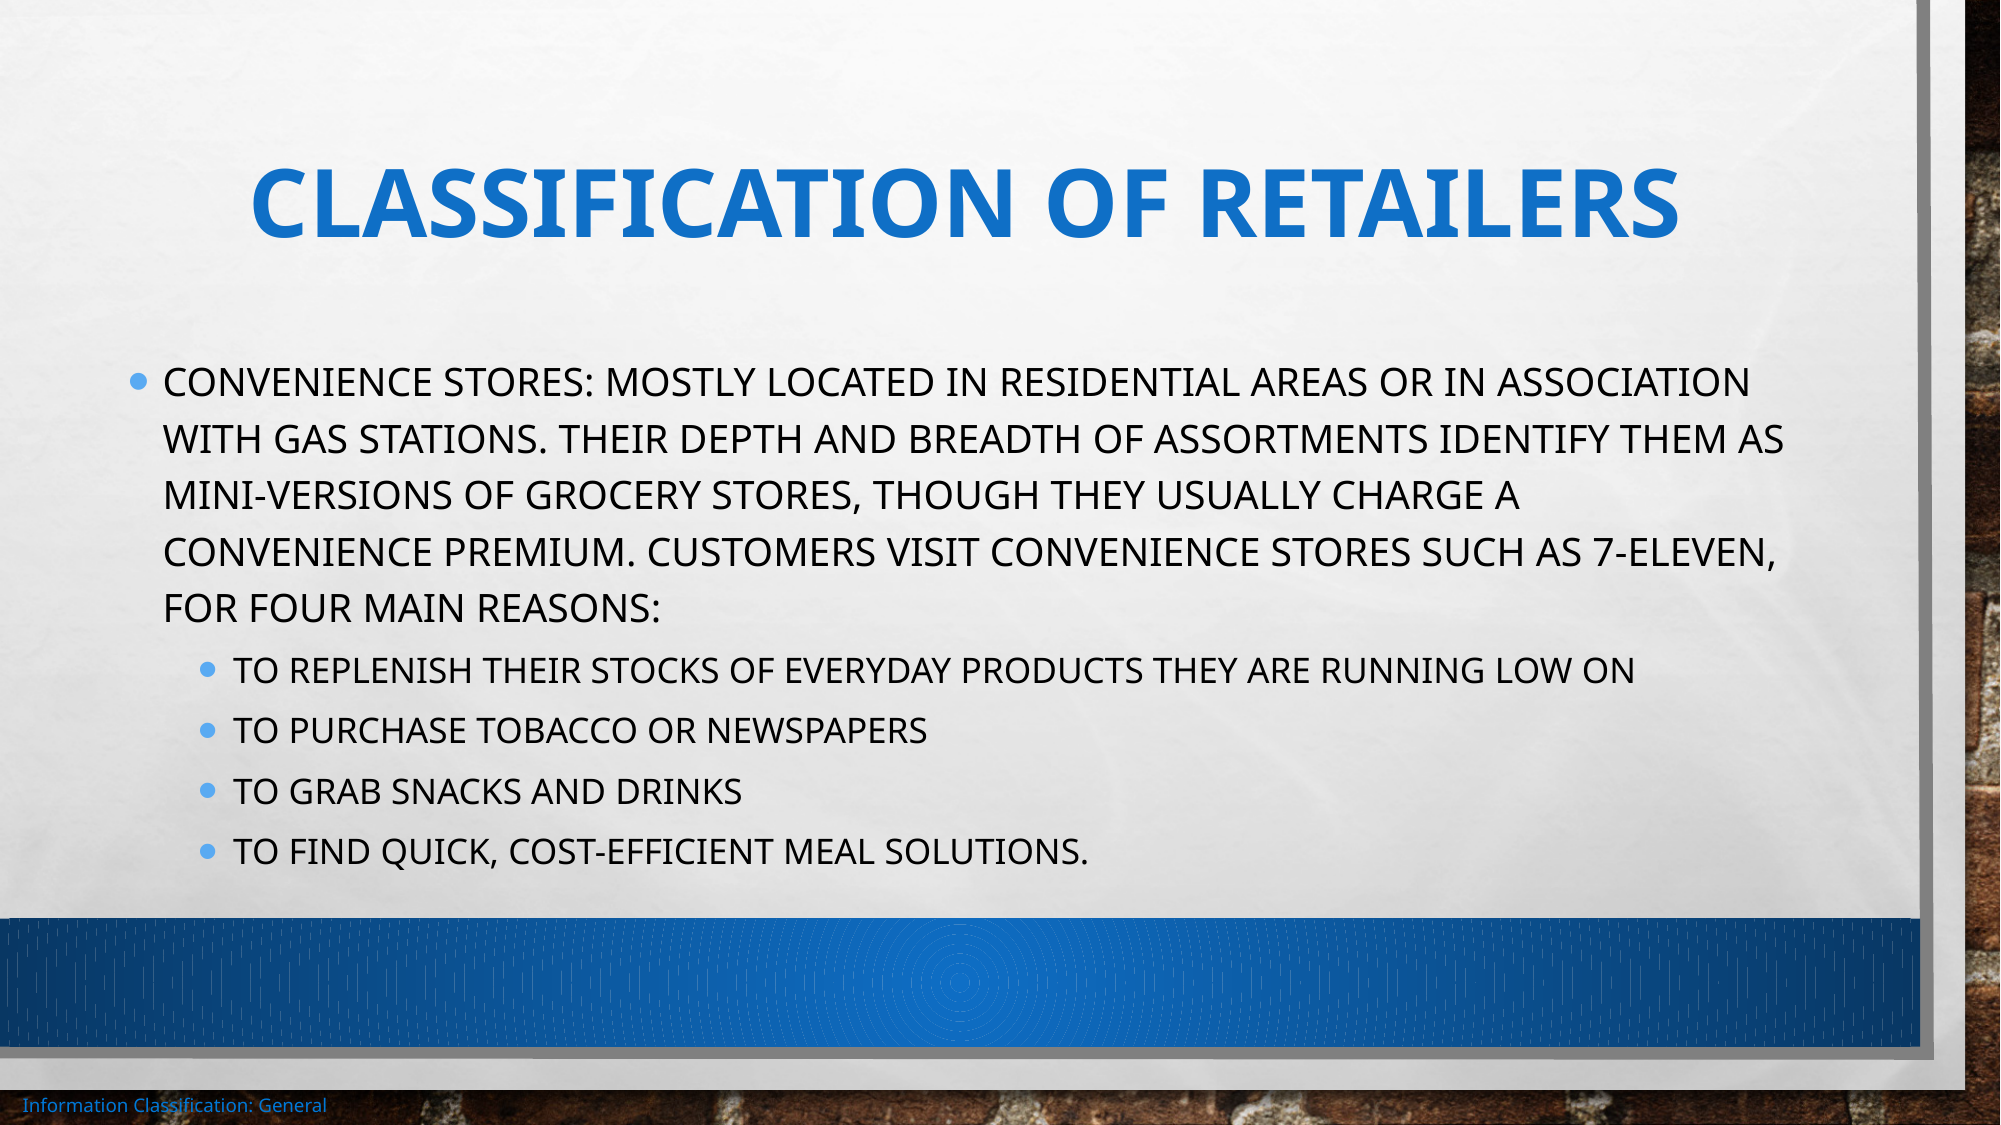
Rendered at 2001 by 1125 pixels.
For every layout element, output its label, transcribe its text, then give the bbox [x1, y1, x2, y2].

list Convenience stores: mostly located in residential areas or in association with gas stations. Their depth and breadth of assortments identify them as mini-versions of grocery stores, though they usually charge a convenience premium. Customers visit convenience stores such as 7-Eleven, for four main reasons: To replenish their stocks of everyday products they are running low on To purchase tobacco or newspapers To grab snacks and drinks To find quick, cost-efficient meal solutions. [112, 338, 1818, 882]
picture [0, 0, 2000, 1125]
title Classification of retailers [112, 112, 1818, 302]
